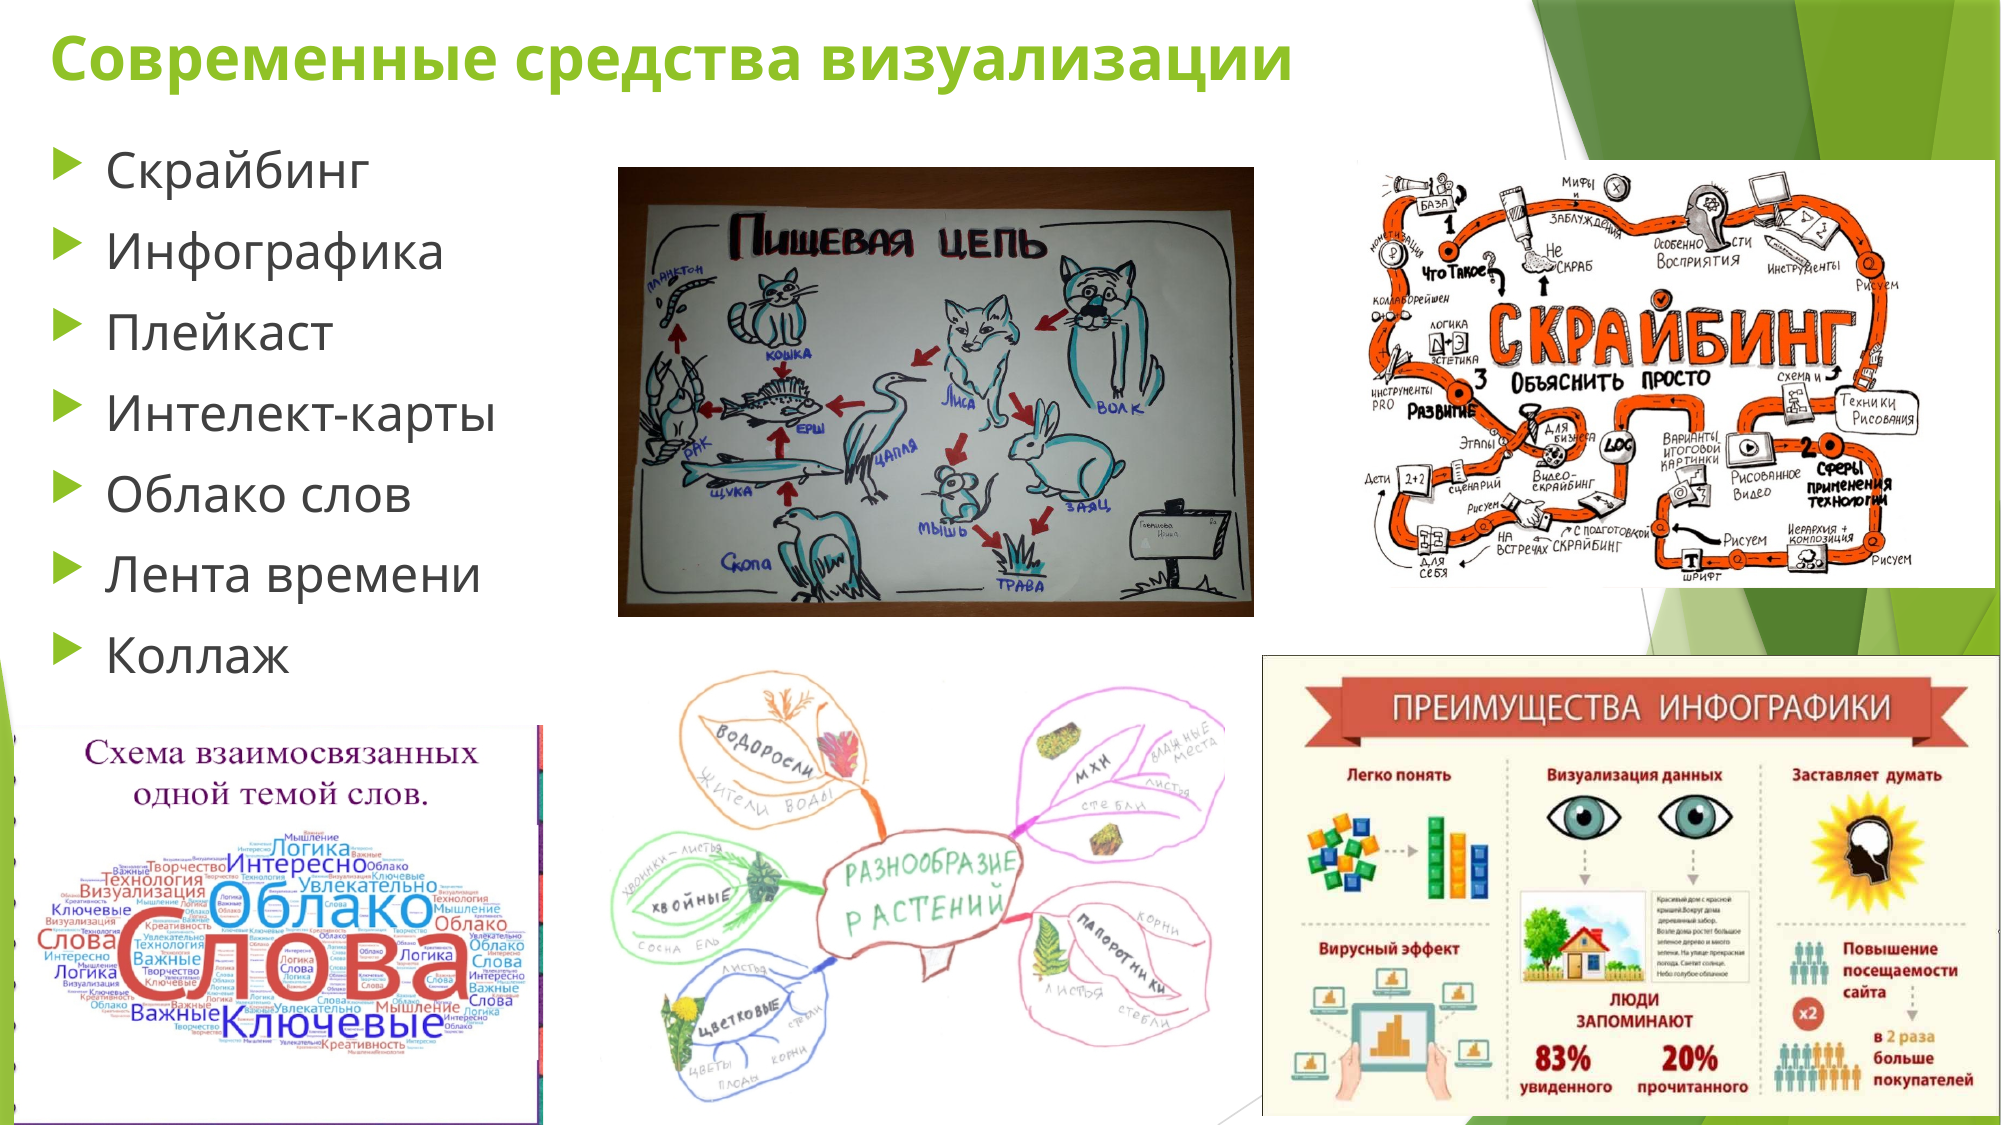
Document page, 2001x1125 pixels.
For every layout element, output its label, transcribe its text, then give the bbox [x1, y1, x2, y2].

list Скрайбинг Инфографика Плейкаст Интелект-карты Облако слов Лента времени Коллаж [34, 131, 648, 768]
picture [599, 665, 1226, 1117]
picture [1261, 655, 2000, 1117]
title Современные средства визуализации [34, 11, 1550, 149]
picture [617, 166, 1255, 618]
picture [13, 724, 544, 1125]
picture [1278, 159, 1995, 588]
